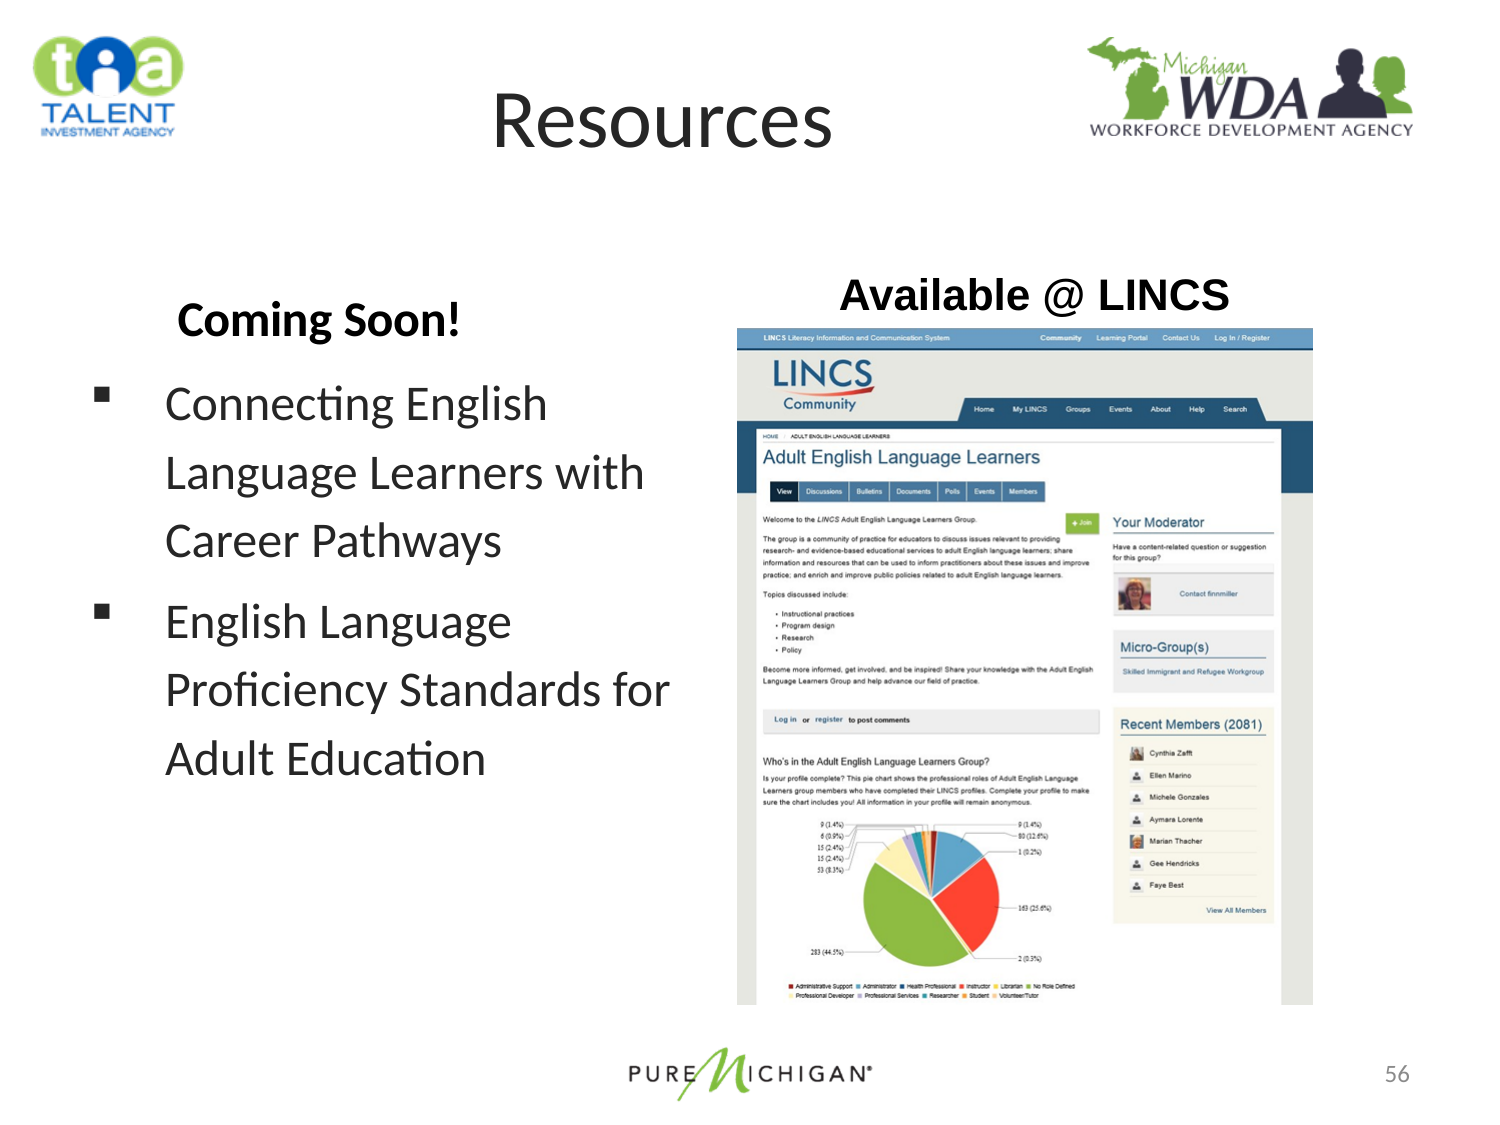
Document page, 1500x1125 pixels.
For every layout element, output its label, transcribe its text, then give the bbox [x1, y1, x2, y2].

title Resources [249, 56, 1075, 195]
list Coming Soon! Connecting English Language Learners with Career Pathways English Language Proficiency Standards for Adult Education [75, 262, 738, 1005]
picture [1087, 37, 1413, 136]
list Available @ LINCS [762, 262, 1425, 1005]
picture [624, 1045, 875, 1105]
picture [24, 27, 194, 146]
slide_number 56 [1074, 1042, 1425, 1103]
picture [737, 328, 1313, 1006]
